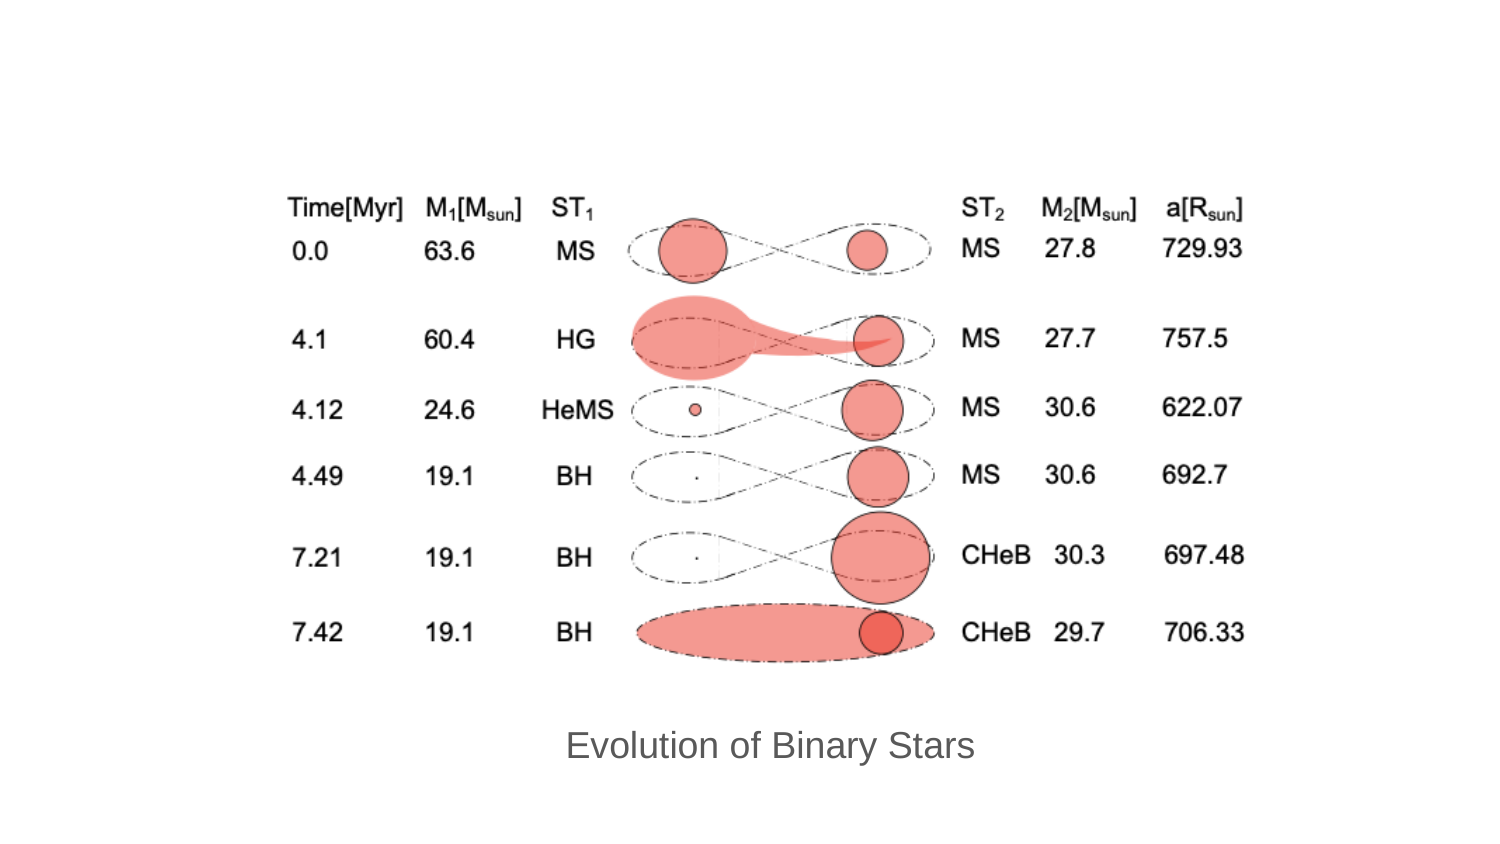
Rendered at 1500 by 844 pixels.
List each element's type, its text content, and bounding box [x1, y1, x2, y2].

text_box Evolution of Binary Stars [476, 700, 1065, 786]
picture [279, 173, 1263, 671]
